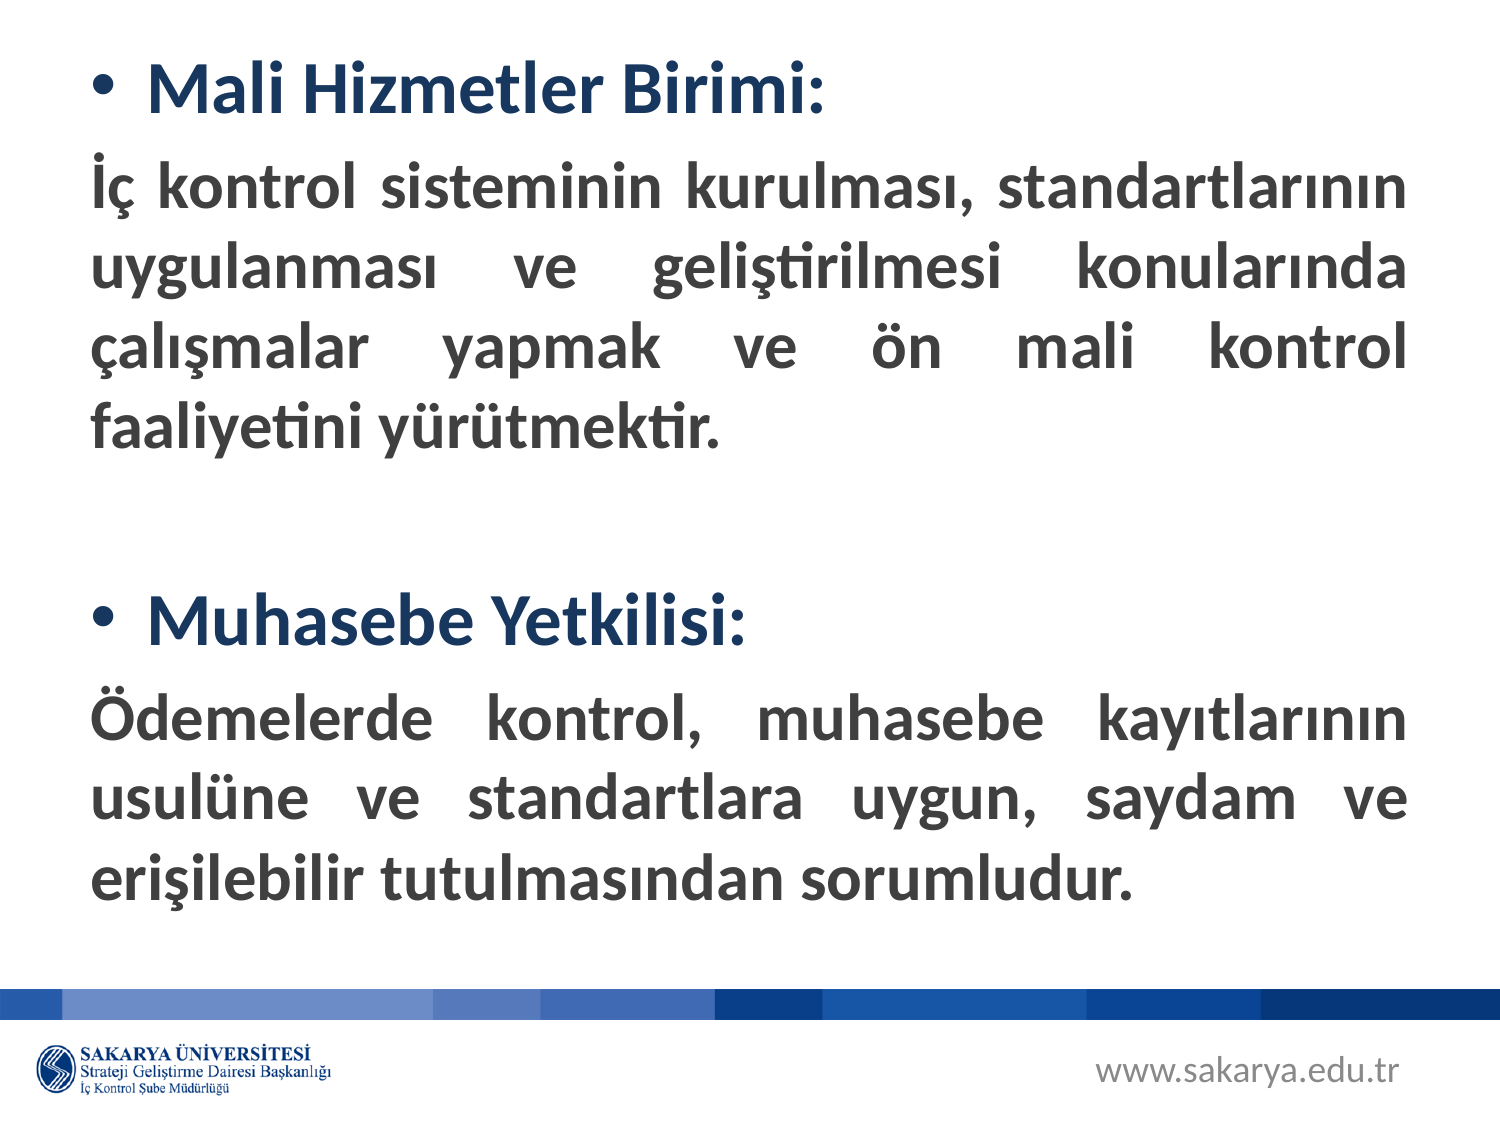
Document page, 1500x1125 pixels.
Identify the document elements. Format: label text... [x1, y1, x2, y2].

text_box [0, 989, 1500, 1069]
list Mali Hizmetler Birimi: İç kontrol sisteminin kurulması, standartlarının uygulanması ve geliştirilmesi konularında çalışmalar yapmak ve ön mali kontrol faaliyetini yürütmektir. Muhasebe Yetkilisi: Ödemelerde kontrol, muhasebe kayıtlarının usulüne ve standartlara uygun, saydam ve erişilebilir tutulmasından sorumludur. [75, 31, 1425, 882]
picture [29, 1037, 339, 1103]
